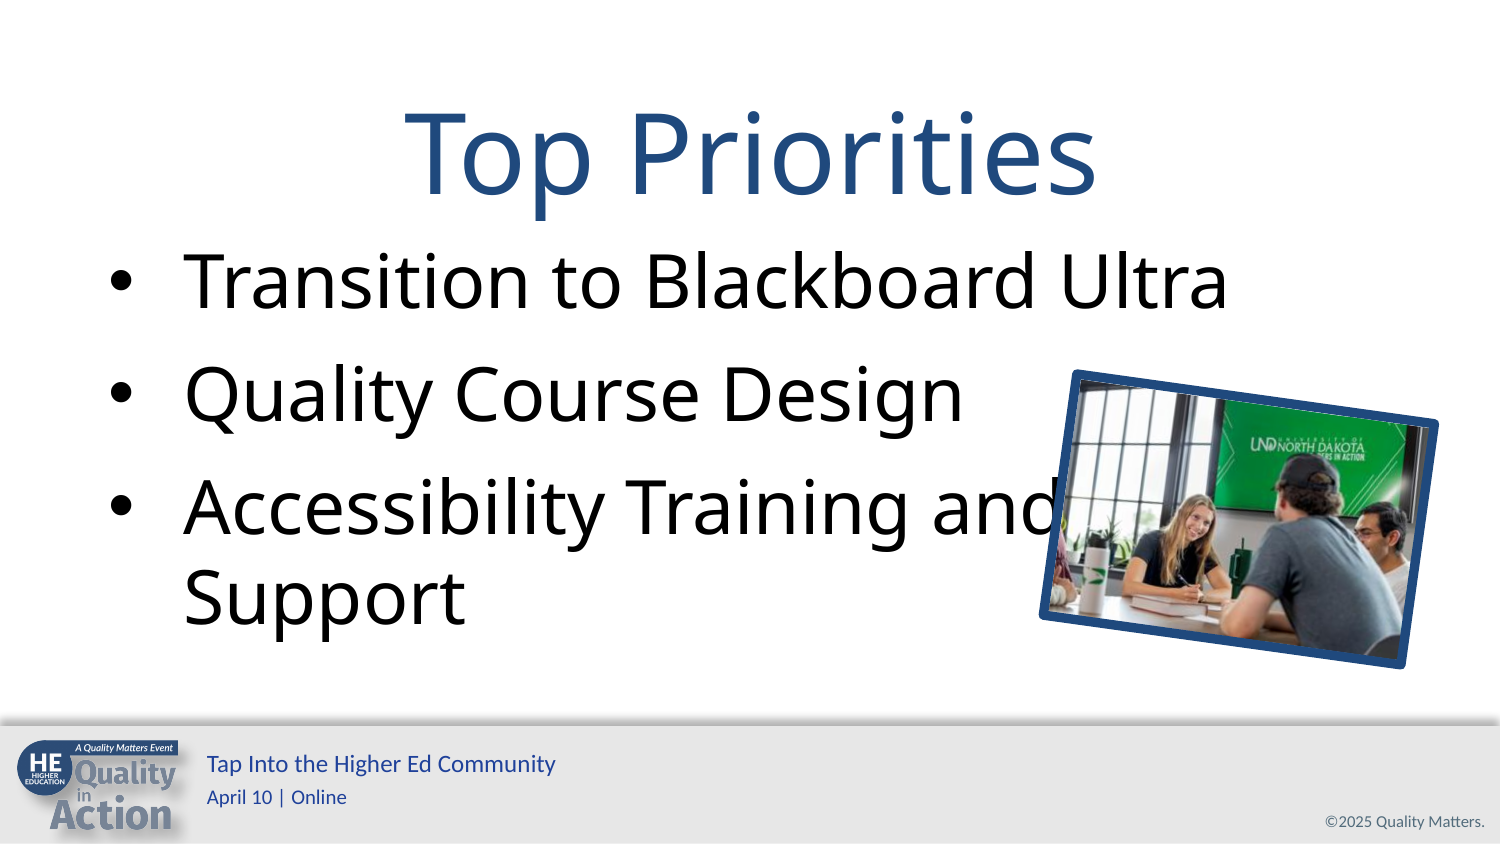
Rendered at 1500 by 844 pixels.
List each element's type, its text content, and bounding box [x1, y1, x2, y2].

picture [1049, 380, 1428, 659]
title Top Priorities [75, 76, 1430, 237]
list Transition to Blackboard Ultra Quality Course Design Accessibility Training and Support [108, 233, 1270, 806]
picture [17, 740, 178, 830]
